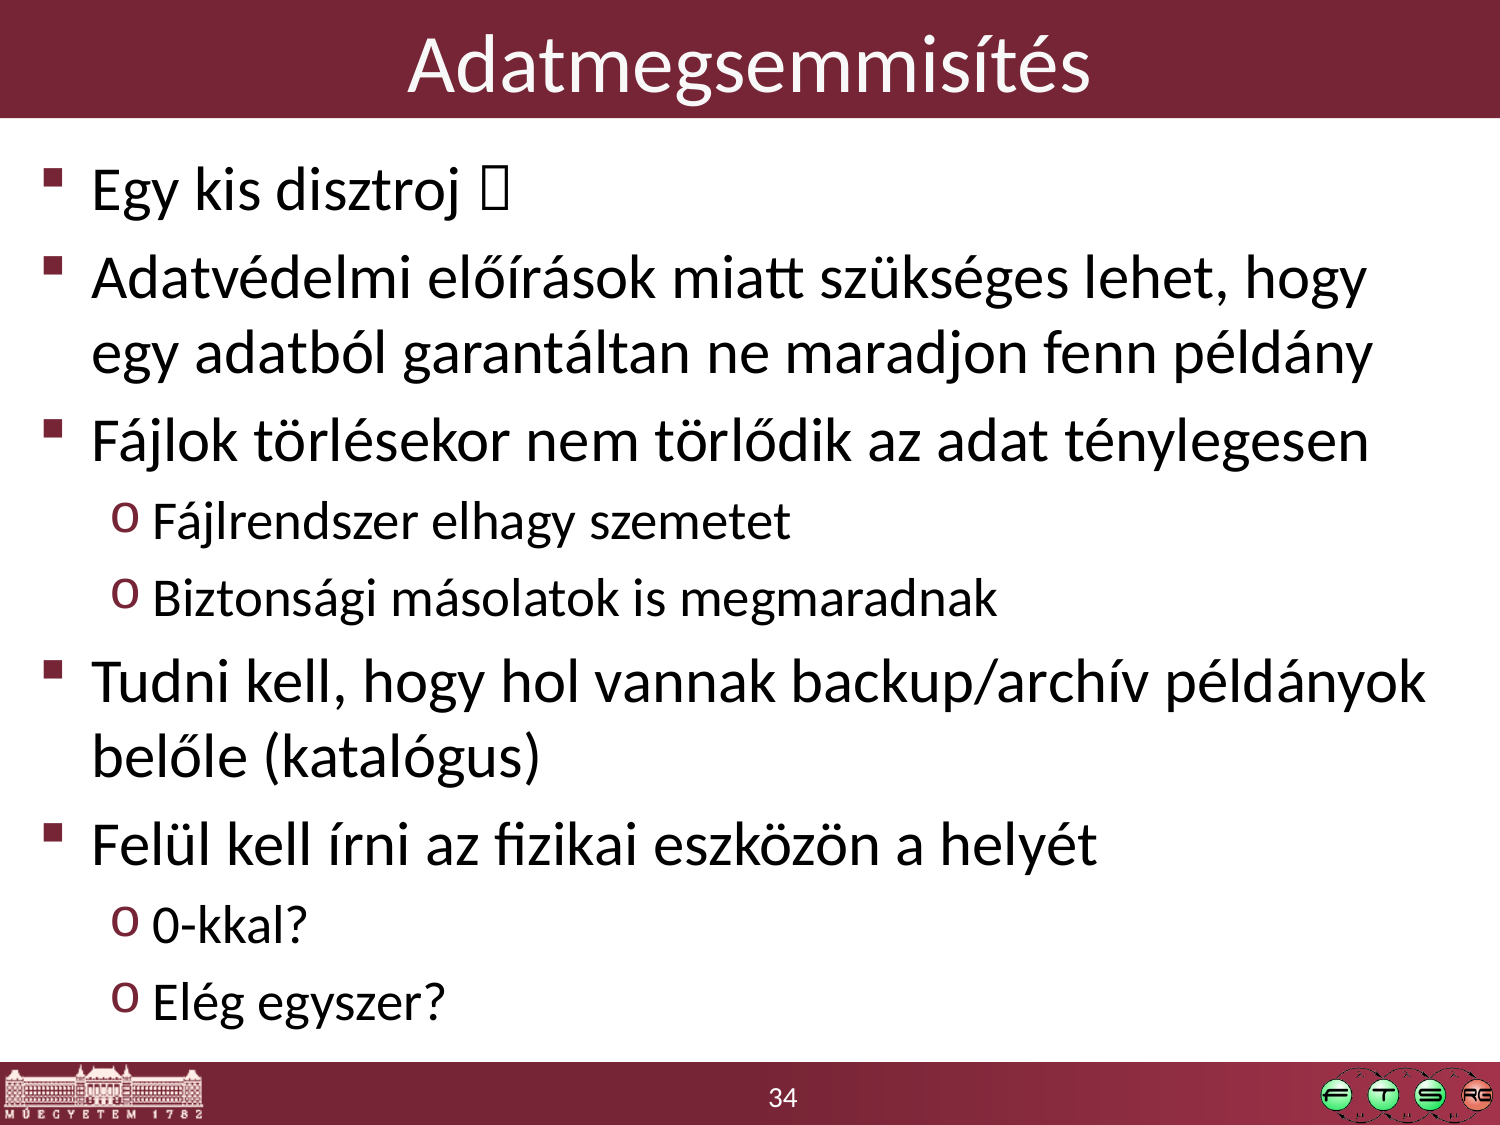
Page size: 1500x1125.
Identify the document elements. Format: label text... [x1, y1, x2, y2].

picture [0, 1063, 209, 1123]
list Egy kis disztroj  Adatvédelmi előírások miatt szükséges lehet, hogy egy adatból garantáltan ne maradjon fenn példány Fájlok törlésekor nem törlődik az adat ténylegesen Fájlrendszer elhagy szemetet Biztonsági másolatok is megmaradnak Tudni kell, hogy hol vannak backup/archív példányok belőle (katalógus) Felül kell írni az fizikai eszközön a helyét 0-kkal? Elég egyszer? [23, 140, 1477, 1048]
picture [1318, 1065, 1494, 1125]
title Adatmegsemmisítés [0, 0, 1500, 119]
